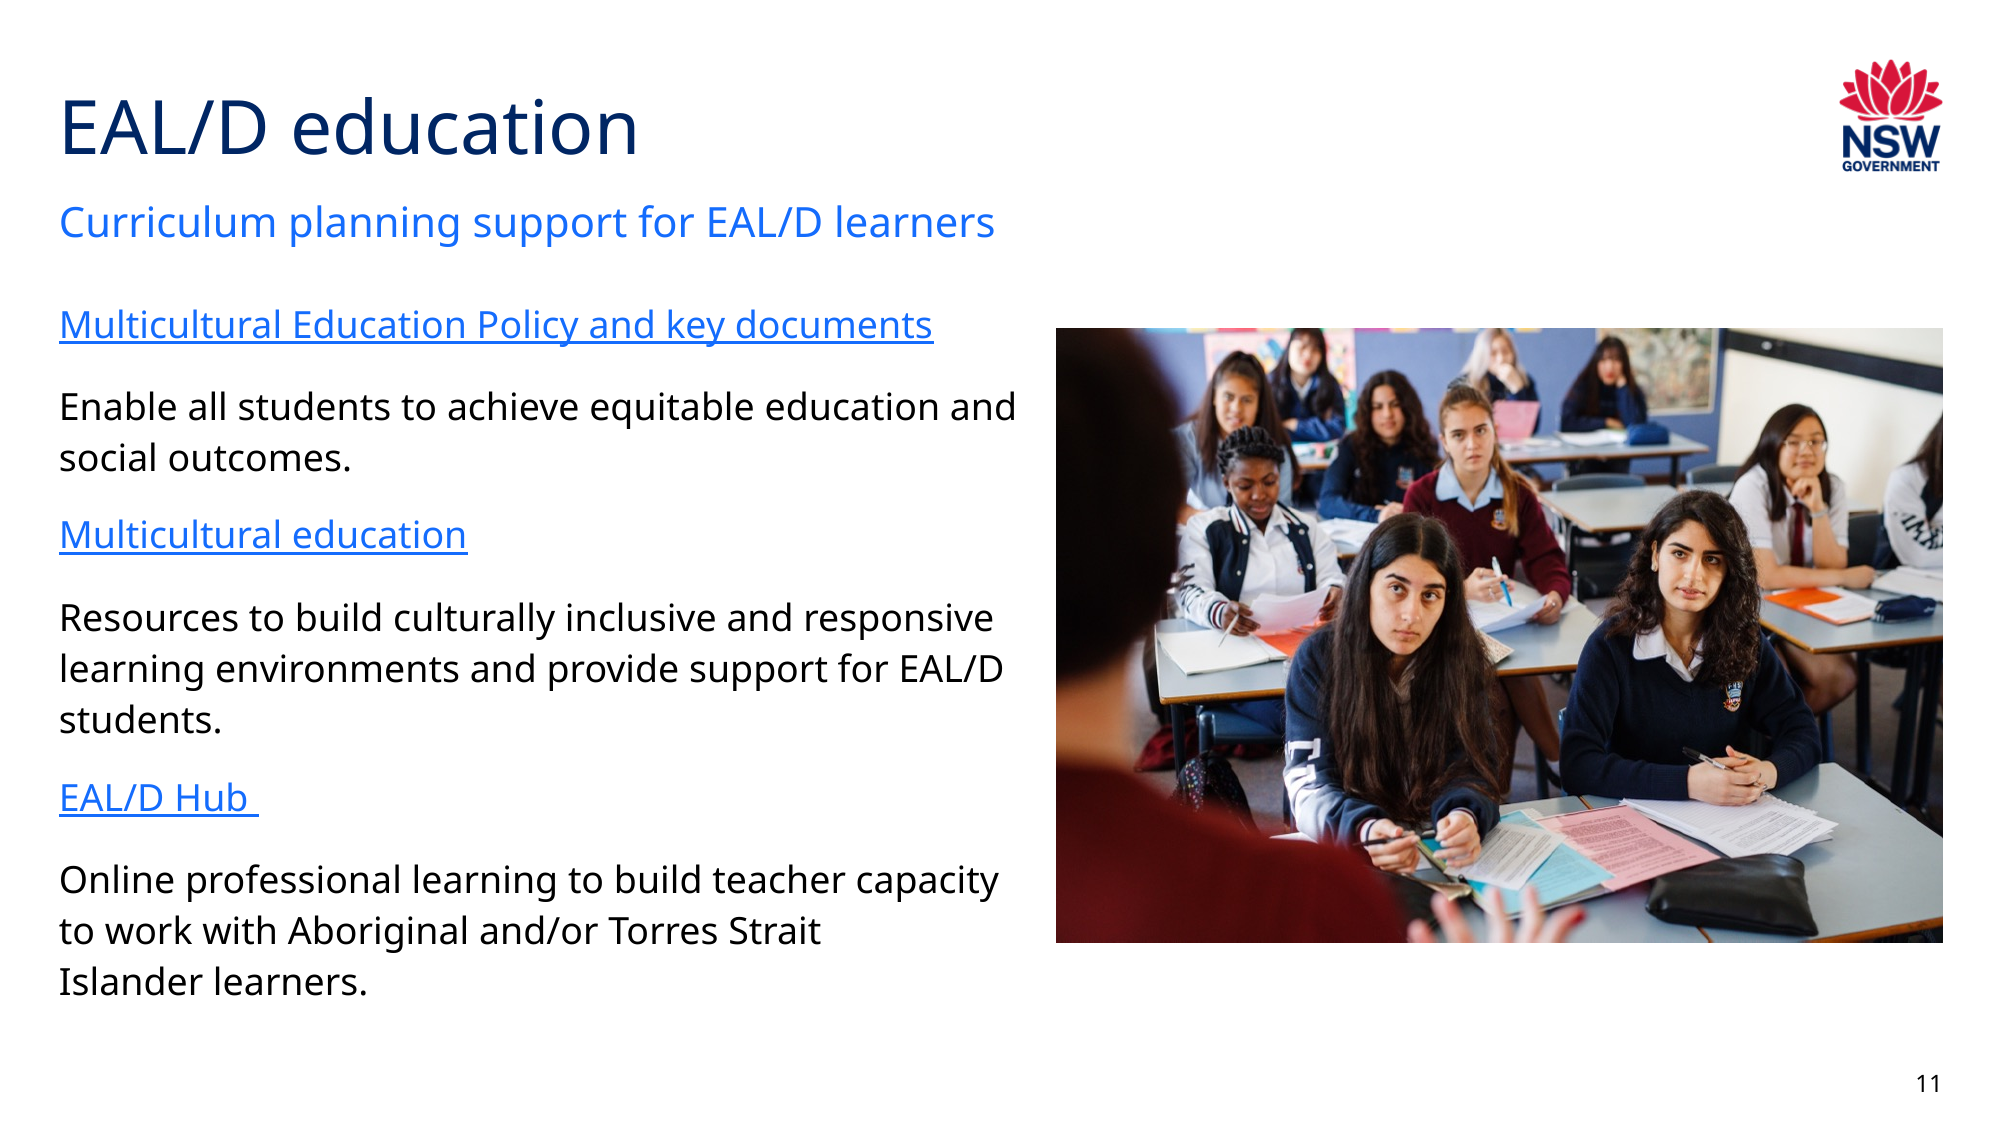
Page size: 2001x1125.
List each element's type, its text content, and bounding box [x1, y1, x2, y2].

title EAL/D education [59, 90, 1713, 183]
slide_number 11 [1824, 1068, 1943, 1099]
picture [1839, 59, 1943, 172]
list Multicultural Education Policy and key documents Enable all students to achieve equitable education and social outcomes. Multicultural education Resources to build culturally inclusive and responsive learning environments and provide support for EAL/D students. EAL/D Hub Online professional learning to build teacher capacity to work with Aboriginal and/or Torres Strait Islander learners. [59, 293, 1020, 943]
list Curriculum planning support for EAL/D learners [59, 194, 1713, 246]
picture [1055, 328, 1943, 943]
